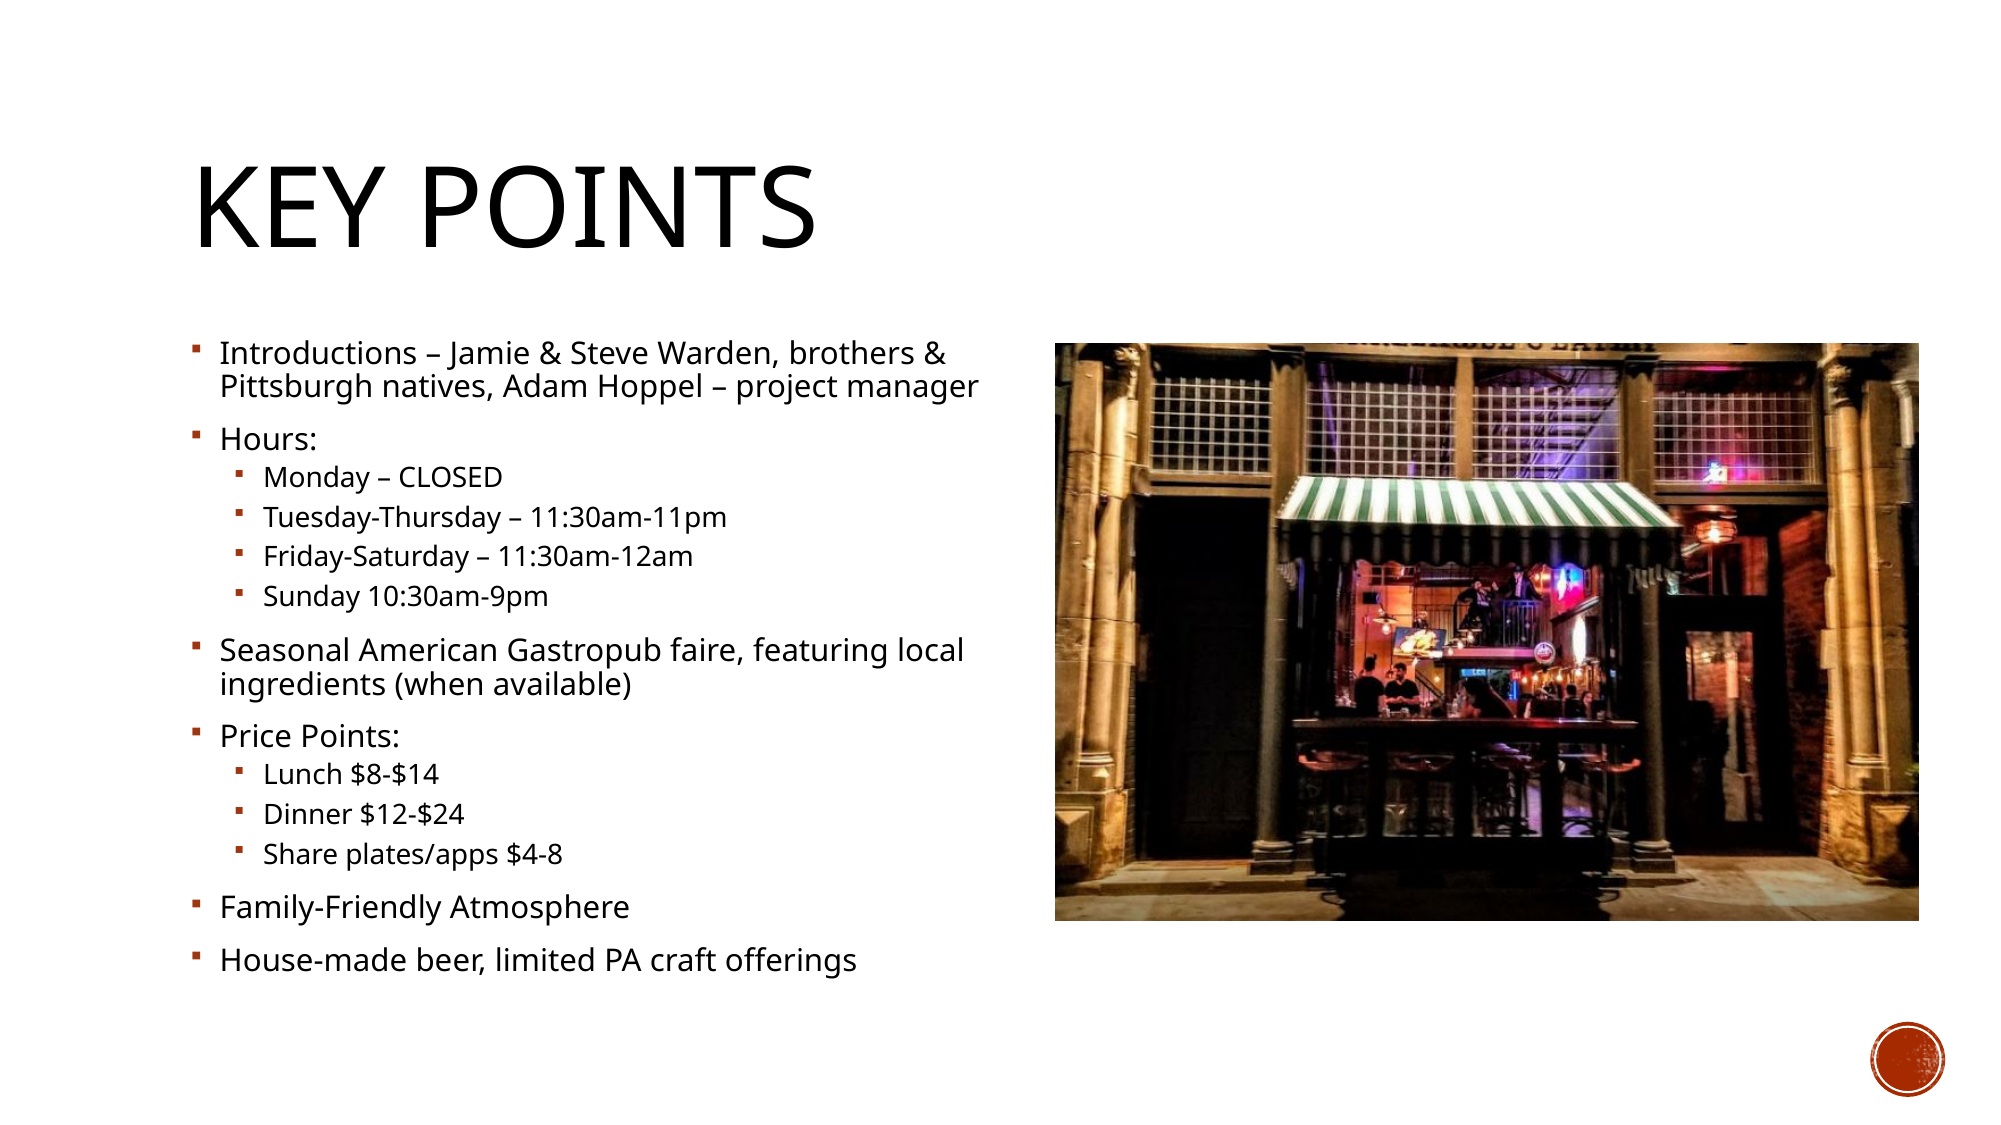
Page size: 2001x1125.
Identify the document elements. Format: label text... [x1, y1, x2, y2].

title Key Points [175, 79, 1826, 344]
list Introductions – Jamie & Steve Warden, brothers & Pittsburgh natives, Adam Hoppel – project manager Hours: Monday – CLOSED Tuesday-Thursday – 11:30am-11pm Friday-Saturday – 11:30am-12am Sunday 10:30am-9pm Seasonal American Gastropub faire, featuring local ingredients (when available) Price Points: Lunch $8-$14 Dinner $12-$24 Share plates/apps $4-8 Family-Friendly Atmosphere House-made beer, limited PA craft offerings [175, 329, 1027, 995]
picture [1055, 343, 1919, 921]
